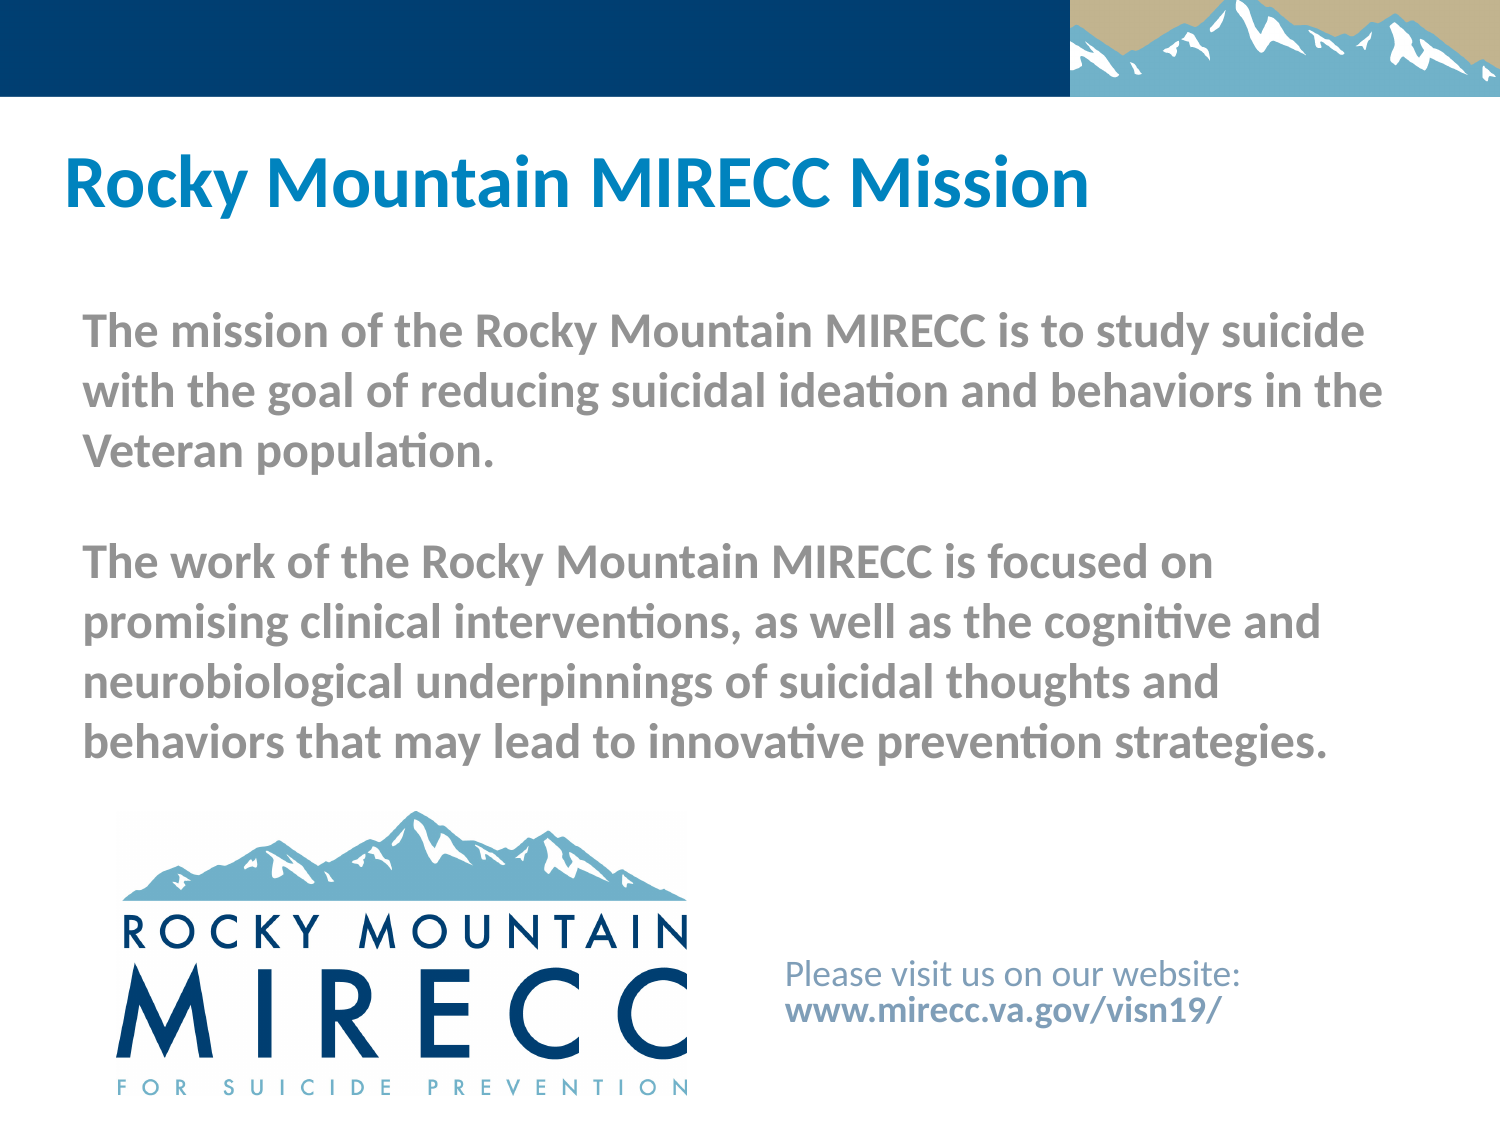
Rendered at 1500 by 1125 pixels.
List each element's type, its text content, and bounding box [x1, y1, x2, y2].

picture [0, 0, 1500, 97]
picture [116, 811, 687, 1097]
text_box The mission of the Rocky Mountain MIRECC is to study suicide with the goal of reducing suicidal ideation and behaviors in the Veteran population. The work of the Rocky Mountain MIRECC is focused on promising clinical interventions, as well as the cognitive and neurobiological underpinnings of suicidal thoughts and behaviors that may lead to innovative prevention strategies. [67, 290, 1442, 608]
text_box Please visit us on our website: www.mirecc.va.gov/visn19/ [769, 953, 1315, 1037]
text_box Rocky Mountain MIRECC Mission [49, 142, 1442, 264]
